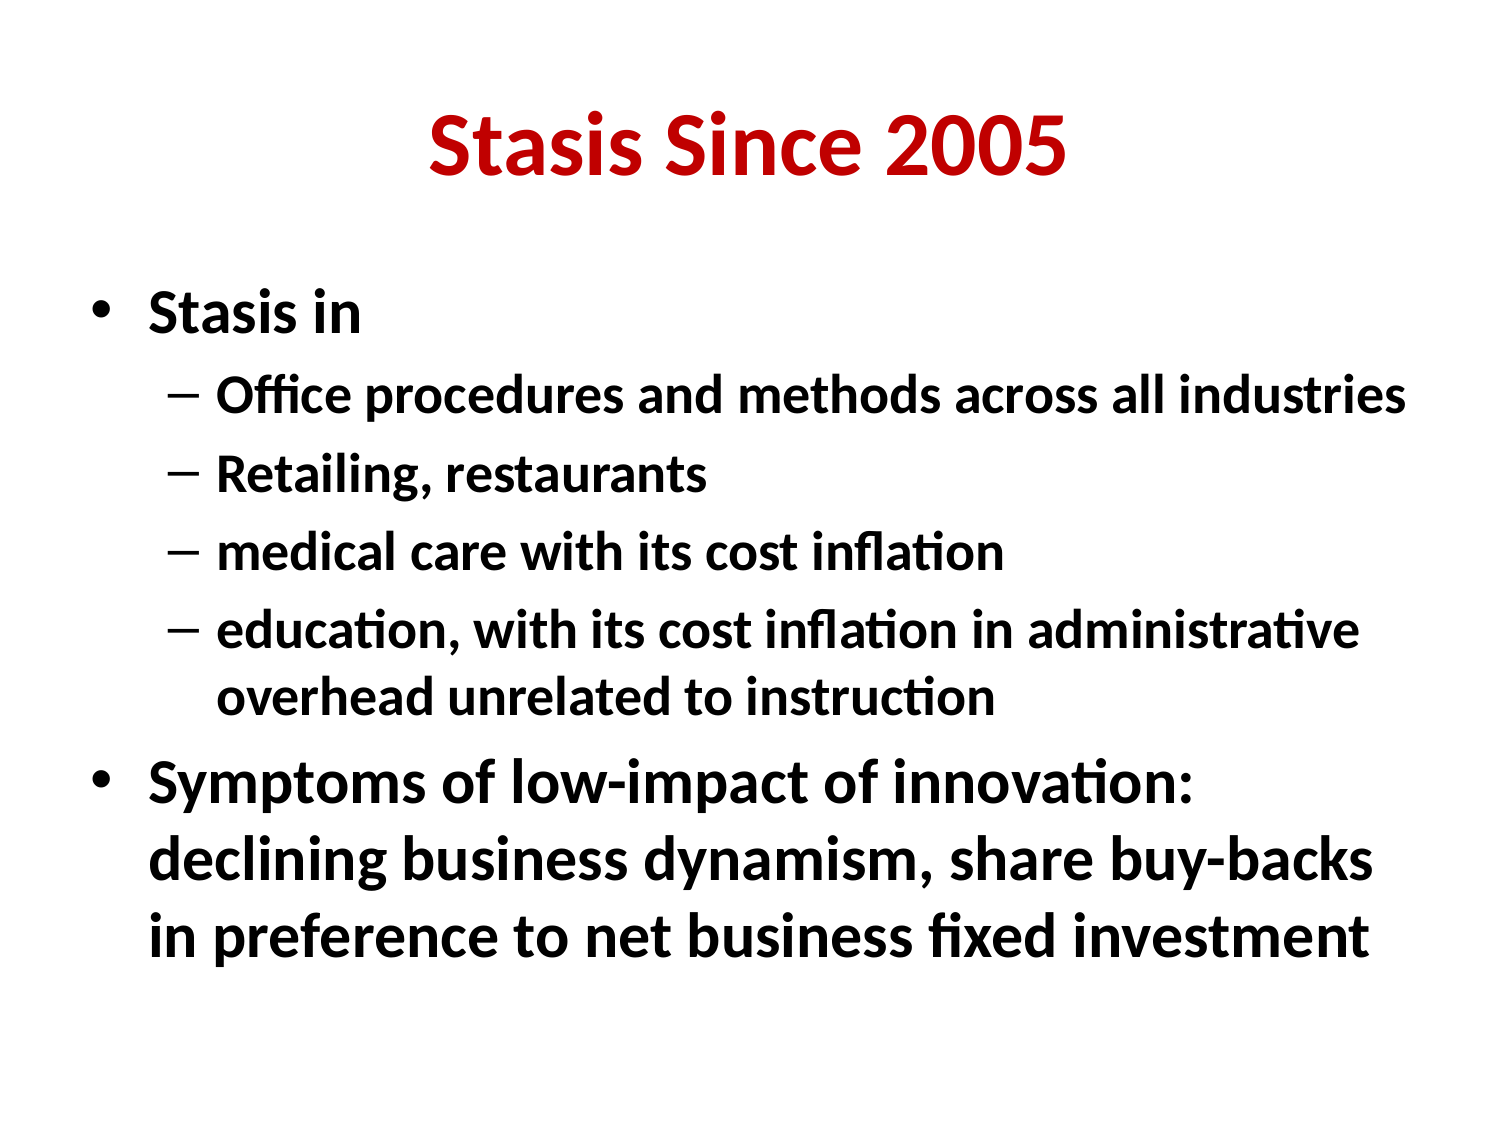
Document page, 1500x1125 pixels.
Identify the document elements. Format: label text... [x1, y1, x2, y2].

title Stasis Since 2005 [75, 45, 1425, 233]
list Stasis in Office procedures and methods across all industries Retailing, restaurants medical care with its cost inflation education, with its cost inflation in administrative overhead unrelated to instruction Symptoms of low-impact of innovation: declining business dynamism, share buy-backs in preference to net business fixed investment [75, 262, 1425, 1005]
